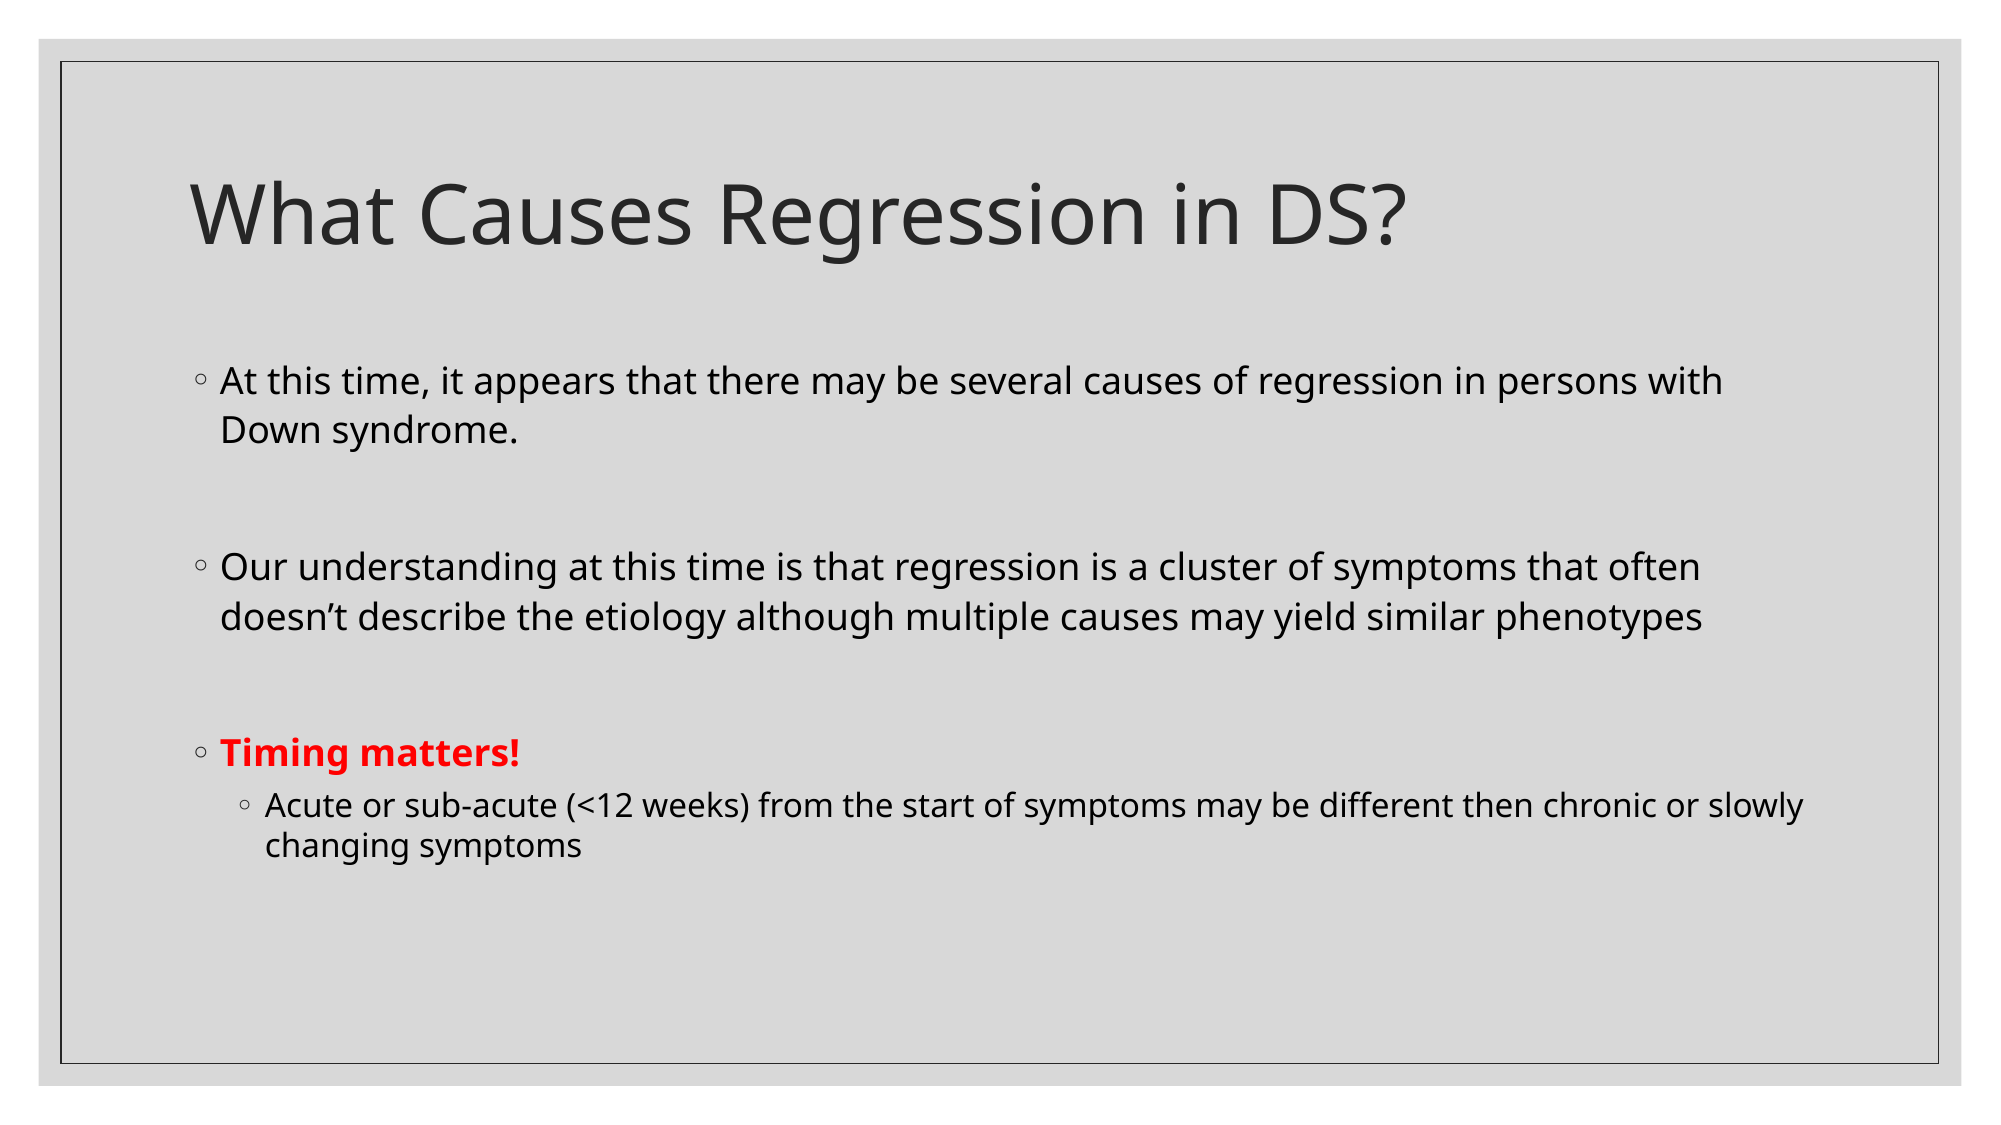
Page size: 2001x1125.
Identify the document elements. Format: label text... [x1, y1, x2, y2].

title What Causes Regression in DS? [174, 105, 1825, 331]
list At this time, it appears that there may be several causes of regression in persons with Down syndrome. Our understanding at this time is that regression is a cluster of symptoms that often doesn’t describe the etiology although multiple causes may yield similar phenotypes Timing matters! Acute or sub-acute (<12 weeks) from the start of symptoms may be different then chronic or slowly changing symptoms [174, 345, 1825, 1049]
